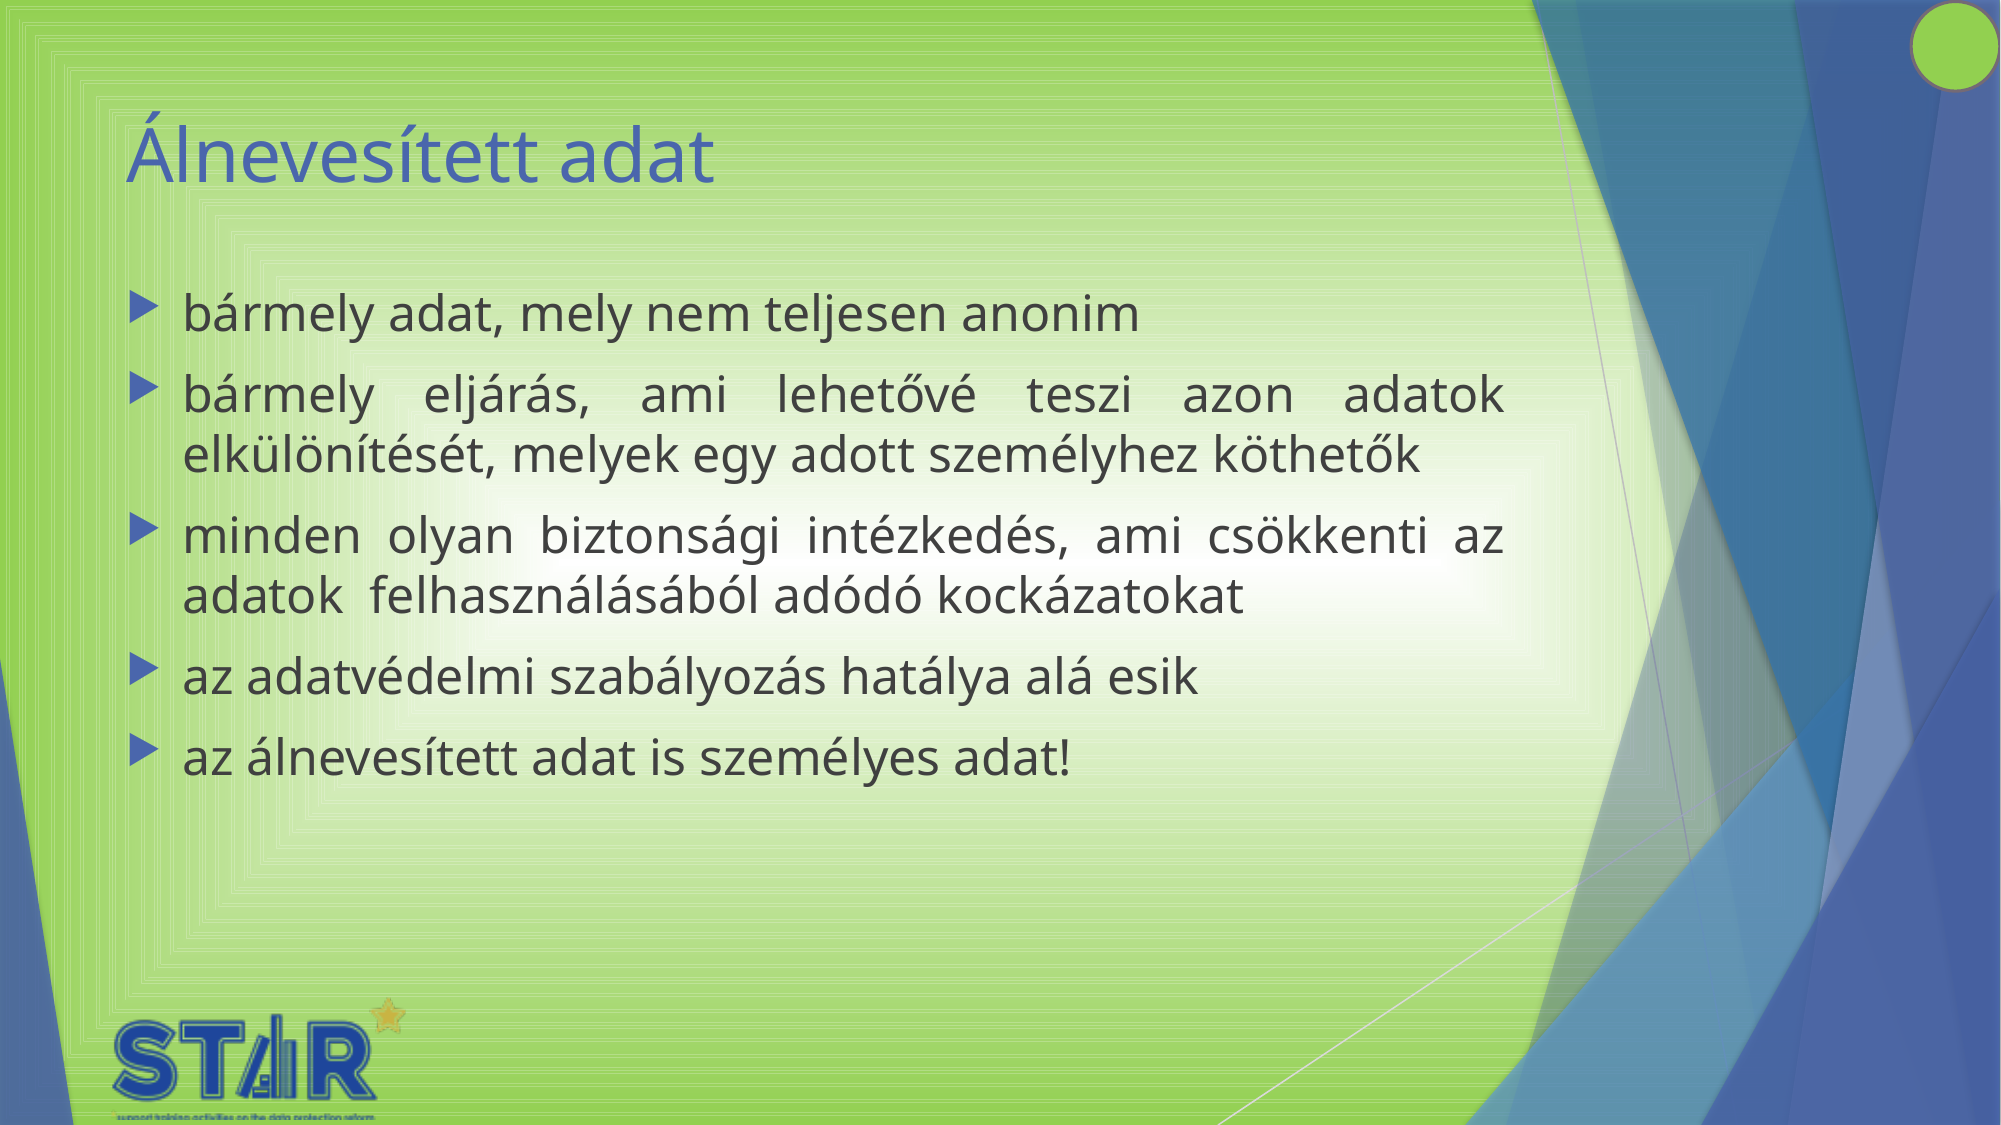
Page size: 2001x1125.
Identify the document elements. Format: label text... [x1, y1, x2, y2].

list bármely adat, mely nem teljesen anonim bármely eljárás, ami lehetővé teszi azon adatok elkülönítését, melyek egy adott személyhez köthetők minden olyan biztonsági intézkedés, ami csökkenti az adatok felhasználásából adódó kockázatokat az adatvédelmi szabályozás hatálya alá esik az álnevesített adat is személyes adat! [111, 274, 1522, 992]
text_box [1909, 0, 2000, 93]
title Álnevesített adat [111, 99, 1522, 239]
